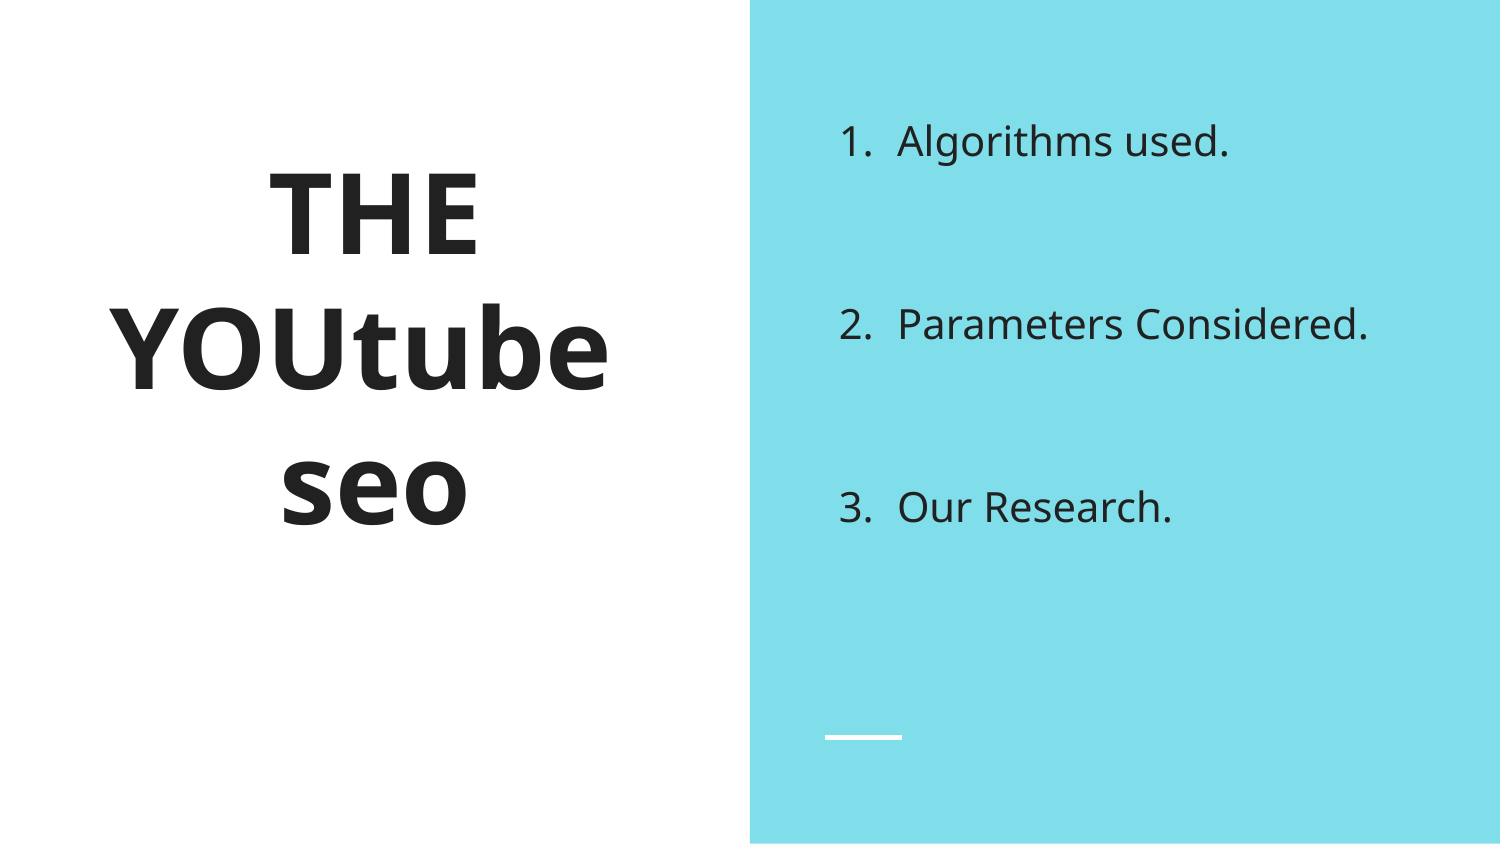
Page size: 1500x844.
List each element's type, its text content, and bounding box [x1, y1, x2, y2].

list Algorithms used. Parameters Considered. Our Research. [807, 92, 1437, 699]
title THE YOUtube seo [43, 281, 708, 563]
